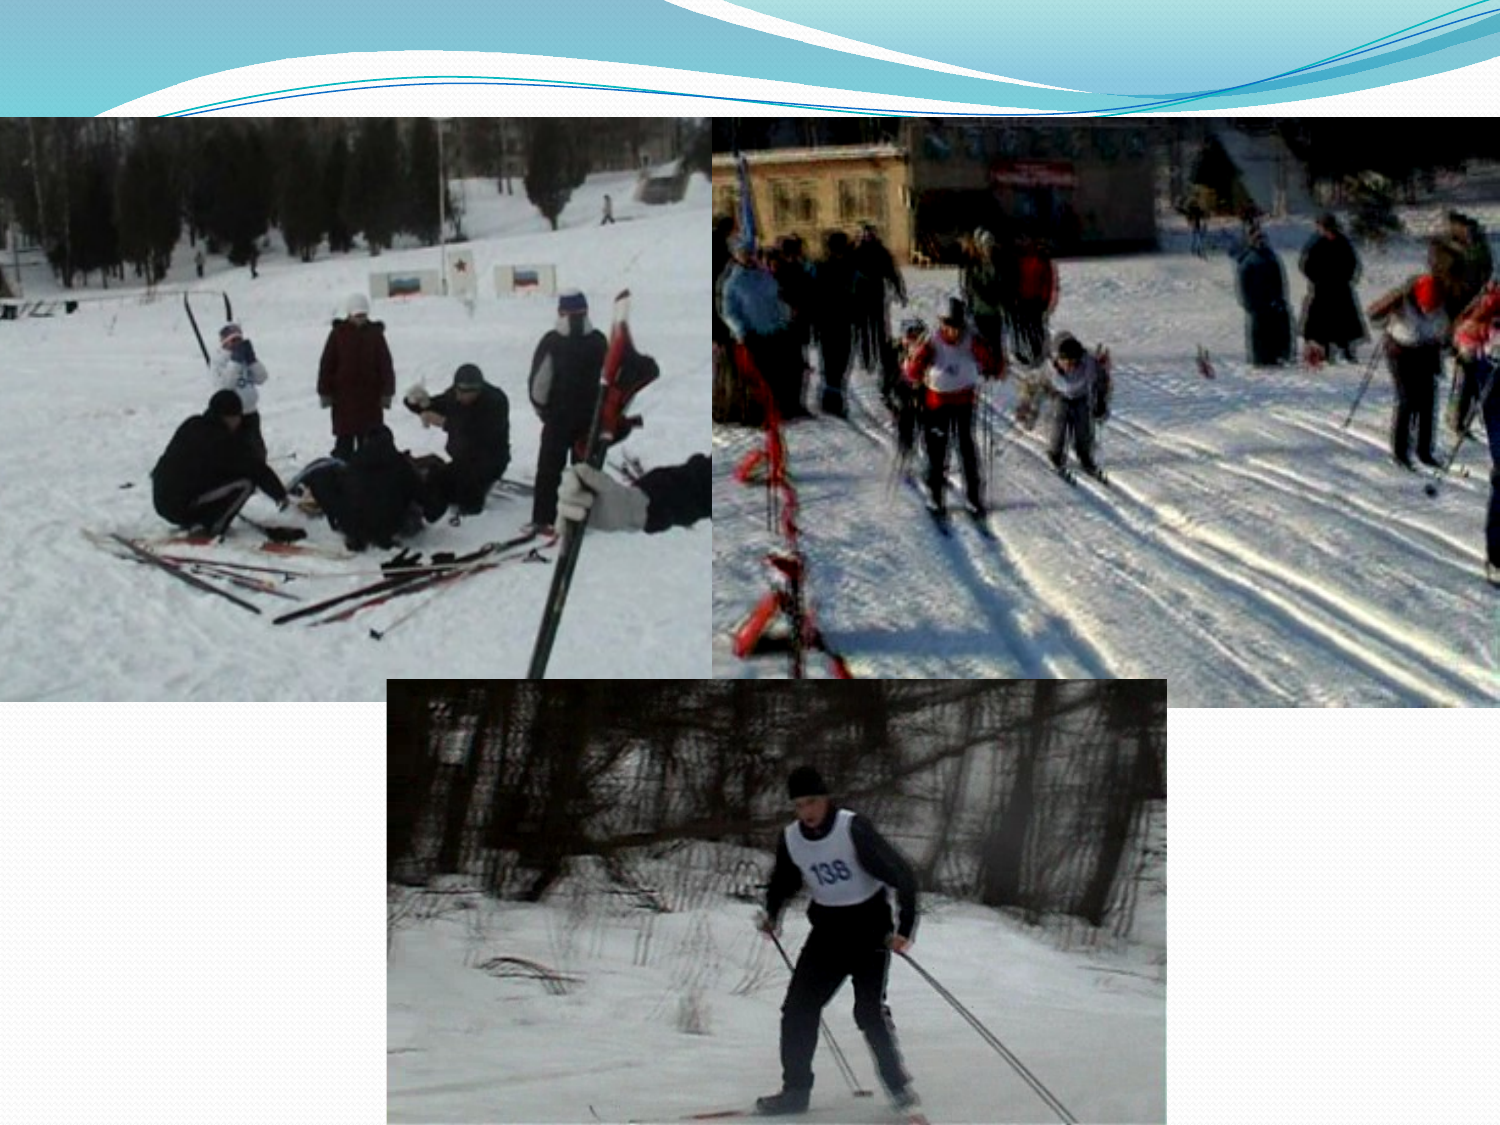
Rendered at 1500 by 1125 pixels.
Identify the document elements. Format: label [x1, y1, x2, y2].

list [0, 116, 712, 703]
picture [386, 116, 1500, 1125]
